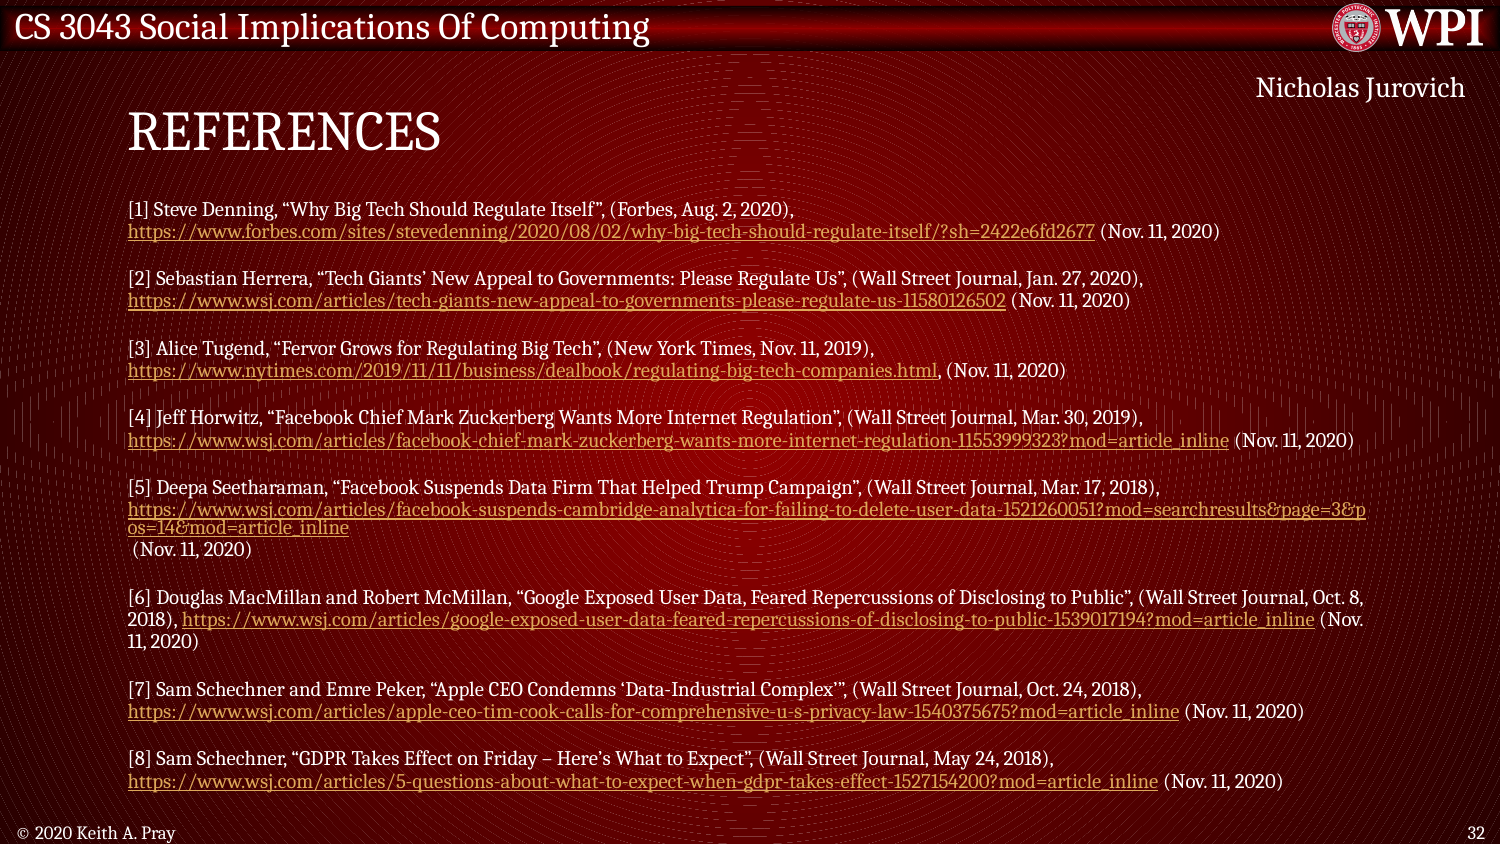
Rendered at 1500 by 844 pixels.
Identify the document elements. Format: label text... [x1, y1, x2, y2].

slide_number 32 [1397, 819, 1500, 844]
picture [1332, 3, 1483, 52]
list [1] Steve Denning, “Why Big Tech Should Regulate Itself”, (Forbes, Aug. 2, 2020), https://www.forbes.com/sites/stevedenning/2020/08/02/why-big-tech-should-regulate-itself/?sh=2422e6fd2677 (Nov. 11, 2020) [2] Sebastian Herrera, “Tech Giants’ New Appeal to Governments: Please Regulate Us”, (Wall Street Journal, Jan. 27, 2020), https://www.wsj.com/articles/tech-giants-new-appeal-to-governments-please-regulate-us-11580126502 (Nov. 11, 2020) [3] Alice Tugend, “Fervor Grows for Regulating Big Tech”, (New York Times, Nov. 11, 2019), https://www.nytimes.com/2019/11/11/business/dealbook/regulating-big-tech-companies.html, (Nov. 11, 2020) [4] Jeff Horwitz, “Facebook Chief Mark Zuckerberg Wants More Internet Regulation”, (Wall Street Journal, Mar. 30, 2019), https://www.wsj.com/articles/facebook-chief-mark-zuckerberg-wants-more-internet-regulation-11553999323?mod=article_inline (Nov. 11, 2020) [5] Deepa Seetharaman, “Facebook Suspends Data Firm That Helped Trump Campaign”, (Wall Street Journal, Mar. 17, 2018), https://www.wsj.com/articles/facebook-suspends-cambridge-analytica-for-failing-to-delete-user-data-1521260051?mod=searchresults&page=3&pos=14&mod=article_inline (Nov. 11, 2020) [6] Douglas MacMillan and Robert McMillan, “Google Exposed User Data, Feared Repercussions of Disclosing to Public”, (Wall Street Journal, Oct. 8, 2018), https://www.wsj.com/articles/google-exposed-user-data-feared-repercussions-of-disclosing-to-public-1539017194?mod=article_inline (Nov. 11, 2020) [7] Sam Schechner and Emre Peker, “Apple CEO Condemns ‘Data-Industrial Complex’”, (Wall Street Journal, Oct. 24, 2018), https://www.wsj.com/articles/apple-ceo-tim-cook-calls-for-comprehensive-u-s-privacy-law-1540375675?mod=article_inline (Nov. 11, 2020) [8] Sam Schechner, “GDPR Takes Effect on Friday – Here’s What to Expect”, (Wall Street Journal, May 24, 2018), https://www.wsj.com/articles/5-questions-about-what-to-expect-when-gdpr-takes-effect-1527154200?mod=article_inline (Nov. 11, 2020) [112, 190, 1388, 820]
title References [112, 59, 1388, 190]
footer © 2020 Keith A. Pray [0, 819, 913, 844]
text_box Nicholas Jurovich [1123, 61, 1481, 111]
